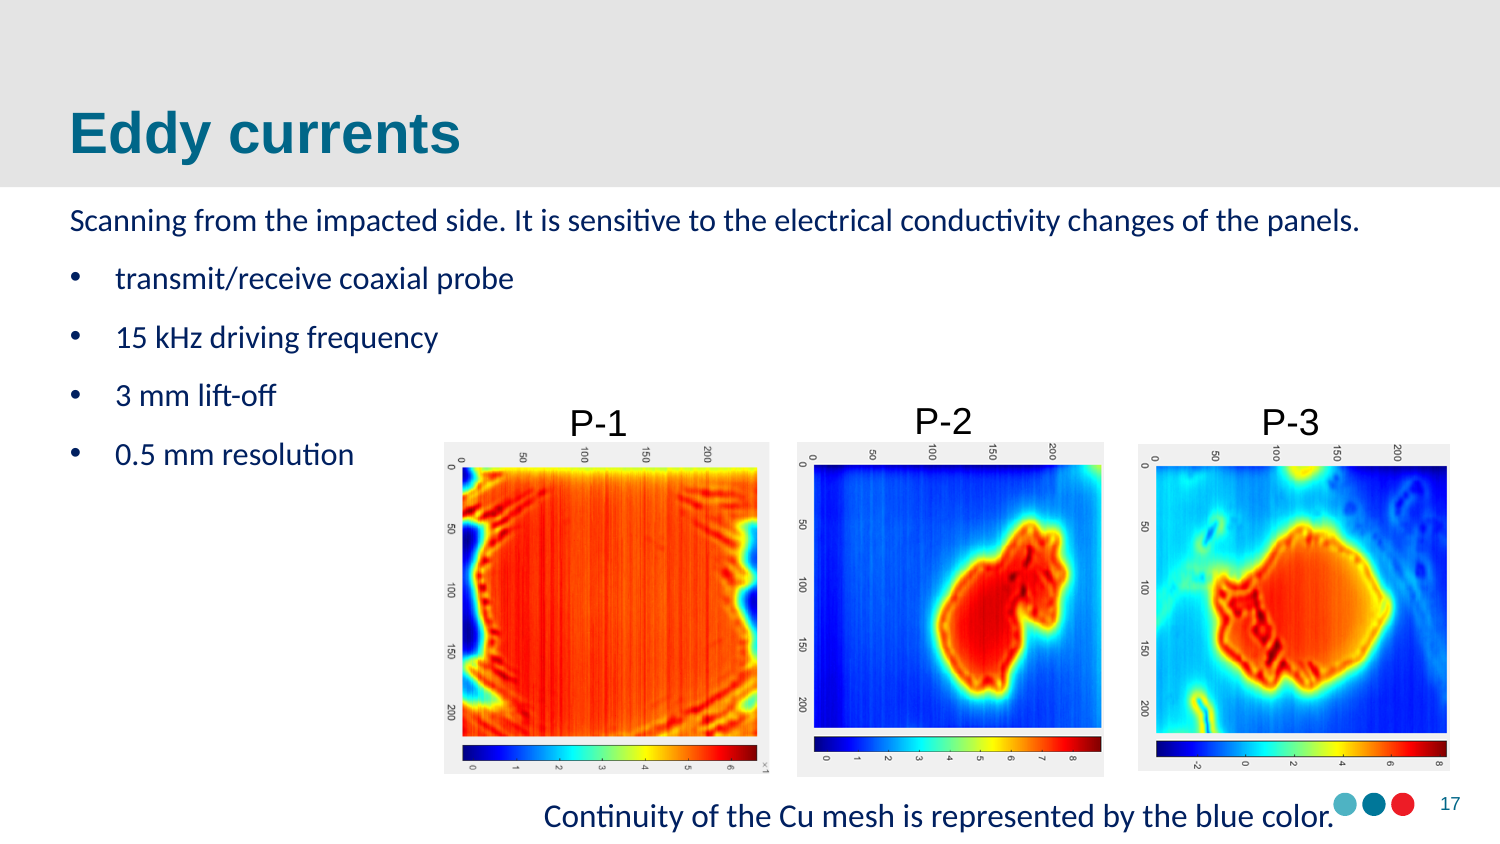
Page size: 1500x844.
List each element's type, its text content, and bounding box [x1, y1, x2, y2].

picture [440, 442, 773, 774]
picture [796, 441, 1104, 777]
list Scanning from the impacted side. It is sensitive to the electrical conductivity changes of the panels. transmit/receive coaxial probe 15 kHz driving frequency 3 mm lift-off 0.5 mm resolution [69, 191, 1413, 474]
text_box Continuity of the Cu mesh is represented by the blue color. [529, 786, 1367, 842]
text_box P-1 [554, 391, 659, 442]
picture [1137, 444, 1450, 771]
text_box P-2 [899, 389, 1004, 440]
slide_number 17 [1425, 780, 1500, 826]
text_box P-3 [1246, 390, 1351, 443]
title Eddy currents [69, 42, 1413, 166]
